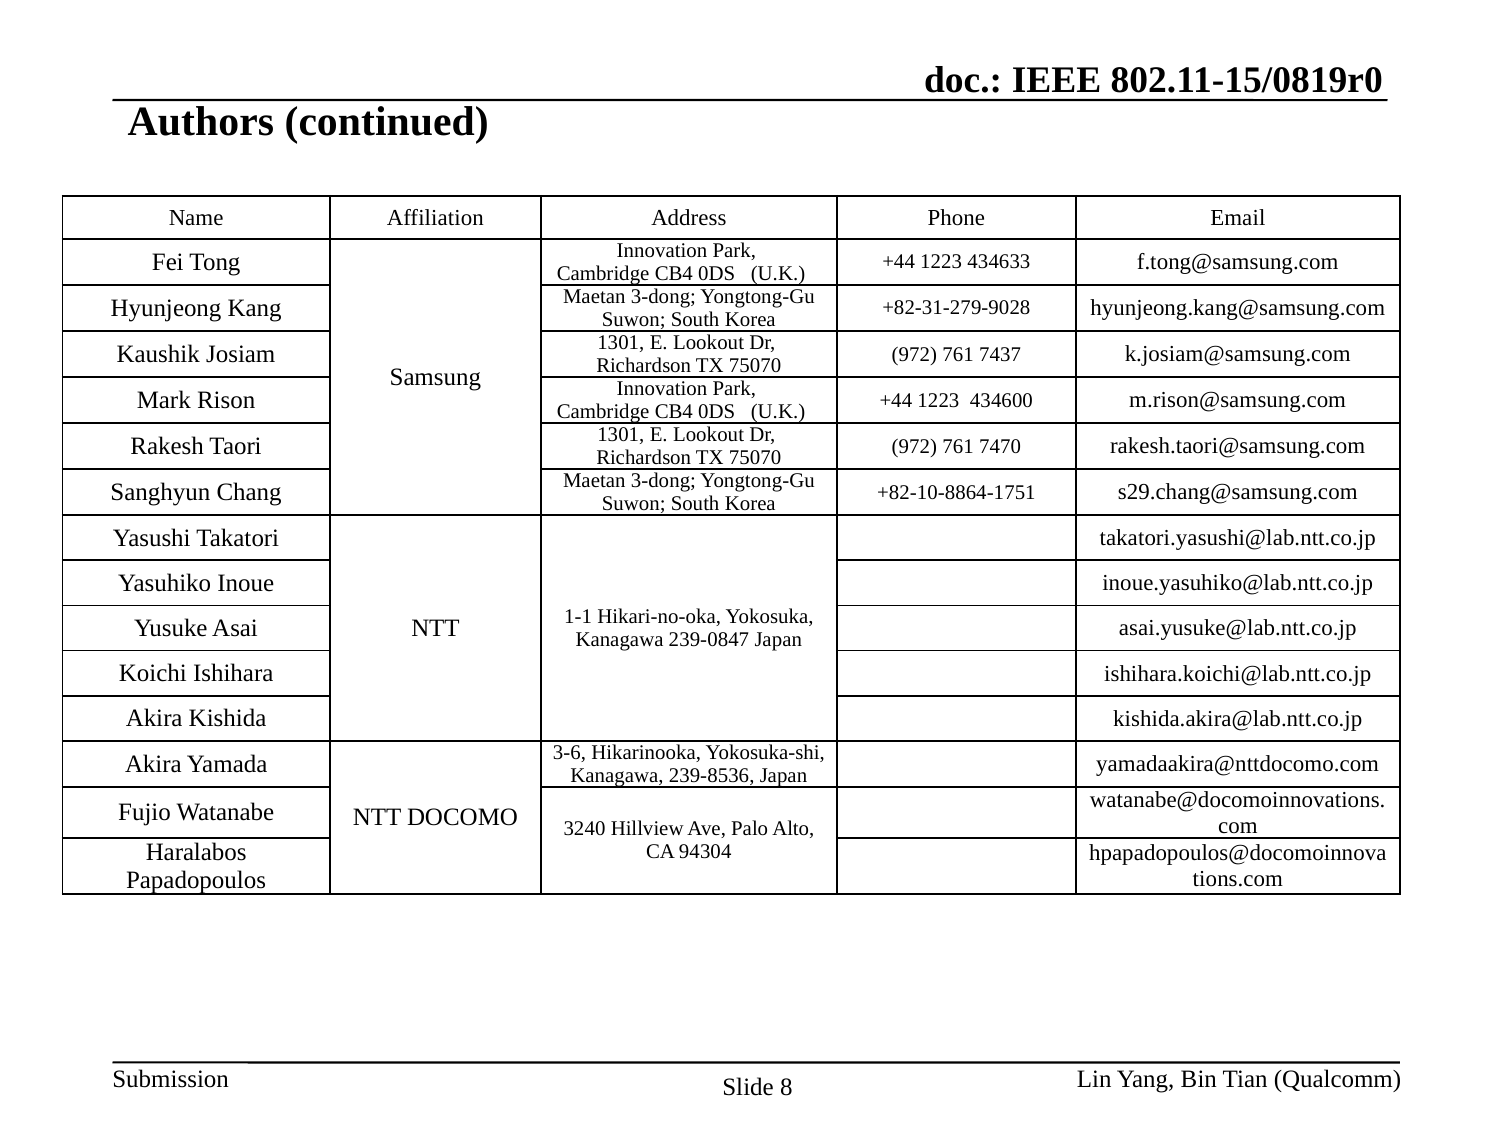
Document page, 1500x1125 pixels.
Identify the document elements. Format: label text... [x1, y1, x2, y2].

table_cell +44 1223 434600 [838, 378, 1075, 422]
table_cell NTT [331, 516, 540, 740]
table_cell Yusuke Asai [63, 606, 329, 650]
table_cell hpapadopoulos@docomoinnovations.com [1077, 839, 1399, 893]
table_cell asai.yusuke@lab.ntt.co.jp [1077, 606, 1399, 650]
table_cell Yasushi Takatori [63, 516, 329, 559]
table_cell Innovation Park, Cambridge CB4 0DS (U.K.) [542, 378, 836, 422]
table_cell NTT DOCOMO [331, 742, 540, 893]
table_cell Maetan 3-dong; Yongtong-Gu Suwon; South Korea [542, 286, 836, 330]
table_cell 3240 Hillview Ave, Palo Alto, CA 94304 [542, 788, 836, 893]
table_cell Koichi Ishihara [63, 651, 329, 695]
table_cell [838, 697, 1075, 740]
table_cell Kaushik Josiam [63, 332, 329, 376]
table_cell [838, 651, 1075, 695]
table_cell takatori.yasushi@lab.ntt.co.jp [1077, 516, 1399, 559]
table_cell Samsung [331, 240, 540, 514]
table_cell m.rison@samsung.com [1077, 378, 1399, 422]
table_cell Hyunjeong Kang [63, 286, 329, 330]
table_cell [838, 742, 1075, 786]
table_cell (972) 761 7470 [838, 424, 1075, 468]
table_cell s29.chang@samsung.com [1077, 470, 1399, 514]
table_cell Innovation Park, Cambridge CB4 0DS (U.K.) [542, 240, 836, 284]
table_cell 1301, E. Lookout Dr, Richardson TX 75070 [542, 424, 836, 468]
table_cell Sanghyun Chang [63, 470, 329, 514]
table_cell yamadaakira@nttdocomo.com [1077, 742, 1399, 786]
table_cell ishihara.koichi@lab.ntt.co.jp [1077, 651, 1399, 695]
table_cell Akira Kishida [63, 697, 329, 740]
slide_number Slide 8 [714, 1070, 801, 1100]
table_cell k.josiam@samsung.com [1077, 332, 1399, 376]
table_header Email [1077, 197, 1399, 238]
table_cell 1-1 Hikari-no-oka, Yokosuka, Kanagawa 239-0847 Japan [542, 516, 836, 740]
table_cell (972) 761 7437 [838, 332, 1075, 376]
table_cell 3-6, Hikarinooka, Yokosuka-shi, Kanagawa, 239-8536, Japan [542, 742, 836, 786]
table_cell Haralabos Papadopoulos [63, 839, 329, 893]
table_cell [838, 788, 1075, 837]
table_cell [838, 561, 1075, 605]
table_header Phone [838, 197, 1075, 238]
table_cell Fujio Watanabe [63, 788, 329, 837]
table_cell Fei Tong [63, 240, 329, 284]
table_cell Mark Rison [63, 378, 329, 422]
table_header Address [542, 197, 836, 238]
title Authors (continued) [112, 99, 1388, 138]
table_cell kishida.akira@lab.ntt.co.jp [1077, 697, 1399, 740]
table_cell inoue.yasuhiko@lab.ntt.co.jp [1077, 561, 1399, 605]
table_cell hyunjeong.kang@samsung.com [1077, 286, 1399, 330]
table_cell f.tong@samsung.com [1077, 240, 1399, 284]
table_cell +82-10-8864-1751 [838, 470, 1075, 514]
table_cell 1301, E. Lookout Dr, Richardson TX 75070 [542, 332, 836, 376]
table_header Name [63, 197, 329, 238]
table_cell [838, 606, 1075, 650]
table_cell [838, 516, 1075, 559]
table_cell [838, 839, 1075, 893]
table_cell +82-31-279-9028 [838, 286, 1075, 330]
table_cell Rakesh Taori [63, 424, 329, 468]
table_cell Maetan 3-dong; Yongtong-Gu Suwon; South Korea [542, 470, 836, 514]
table_header Affiliation [331, 197, 540, 238]
table_cell rakesh.taori@samsung.com [1077, 424, 1399, 468]
table_cell Akira Yamada [63, 742, 329, 786]
table_cell +44 1223 434633 [838, 240, 1075, 284]
table_cell Yasuhiko Inoue [63, 561, 329, 605]
footer Lin Yang, Bin Tian (Qualcomm) [1061, 1062, 1402, 1093]
table_cell watanabe@docomoinnovations.com [1077, 788, 1399, 837]
